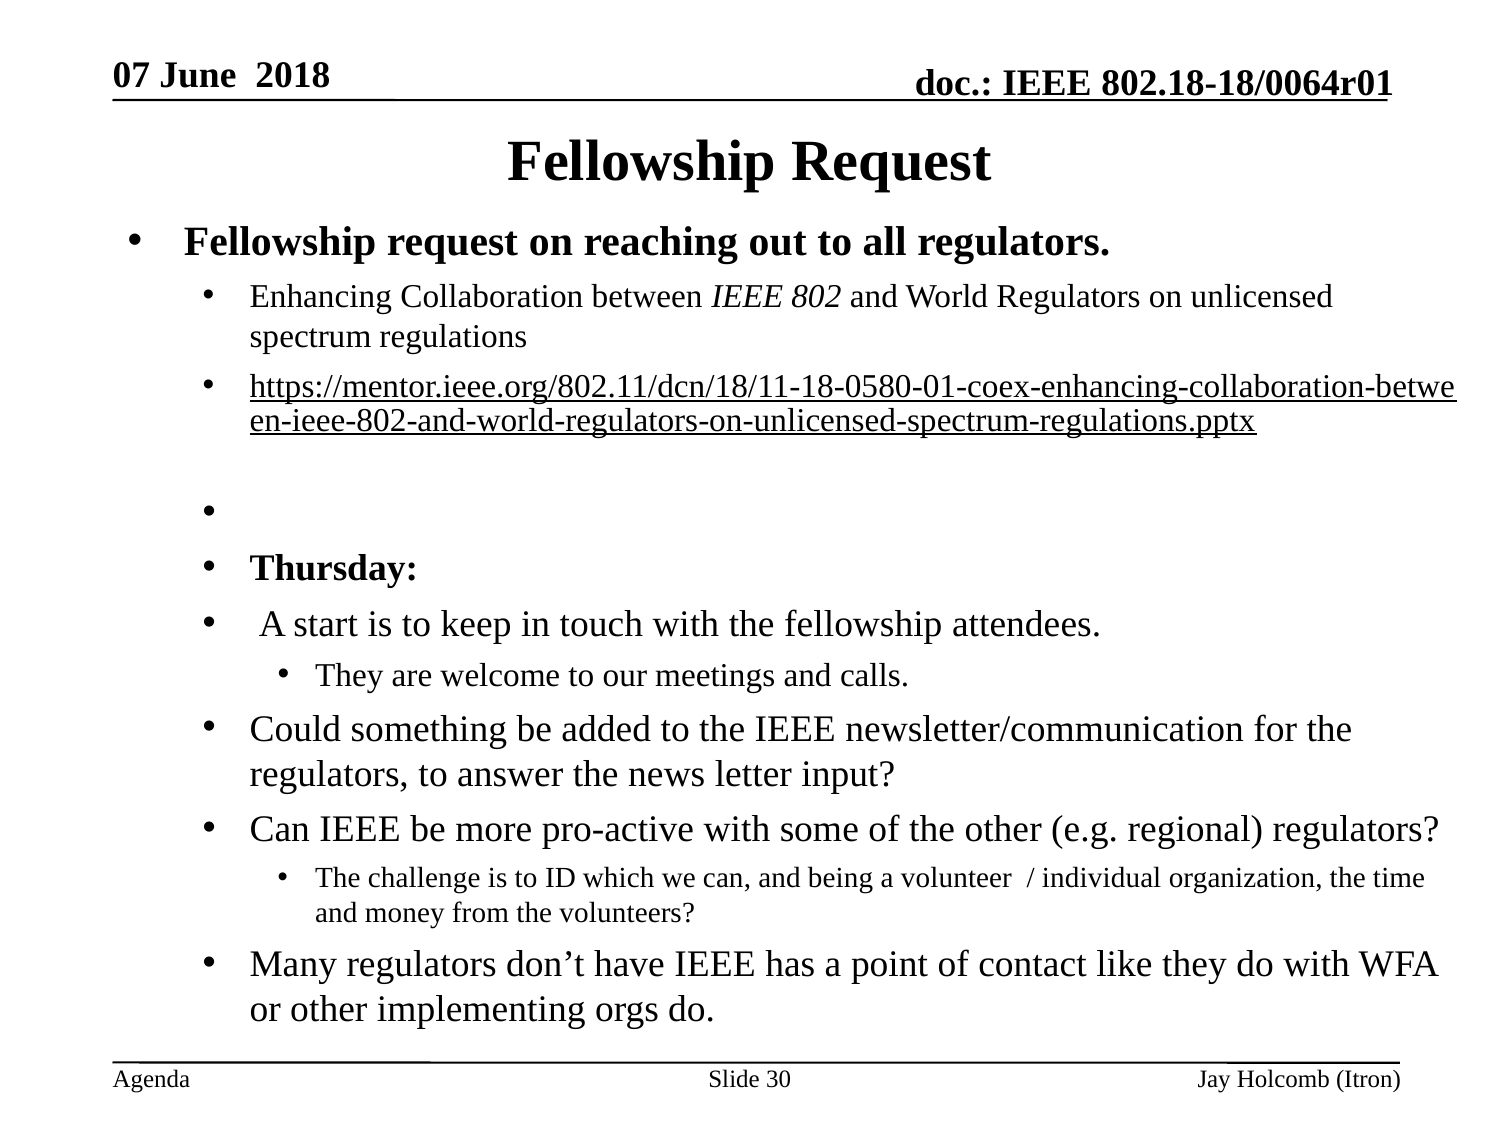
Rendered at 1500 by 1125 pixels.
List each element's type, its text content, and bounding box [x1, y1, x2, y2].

list Fellowship request on reaching out to all regulators. Enhancing Collaboration between IEEE 802 and World Regulators on unlicensed spectrum regulations https://mentor.ieee.org/802.11/dcn/18/11-18-0580-01-coex-enhancing-collaboration-between-ieee-802-and-world-regulators-on-unlicensed-spectrum-regulations.pptx Thursday: A start is to keep in touch with the fellowship attendees. They are welcome to our meetings and calls. Could something be added to the IEEE newsletter/communication for the regulators, to answer the news letter input? Can IEEE be more pro-active with some of the other (e.g. regional) regulators? The challenge is to ID which we can, and being a volunteer / individual organization, the time and money from the volunteers? Many regulators don’t have IEEE has a point of contact like they do with WFA or other implementing orgs do. [112, 206, 1476, 944]
slide_number Slide 30 [699, 1061, 800, 1123]
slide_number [112, 49, 488, 95]
footer Jay Holcomb (Itron) [878, 1061, 1402, 1093]
title Fellowship Request [112, 100, 1388, 206]
